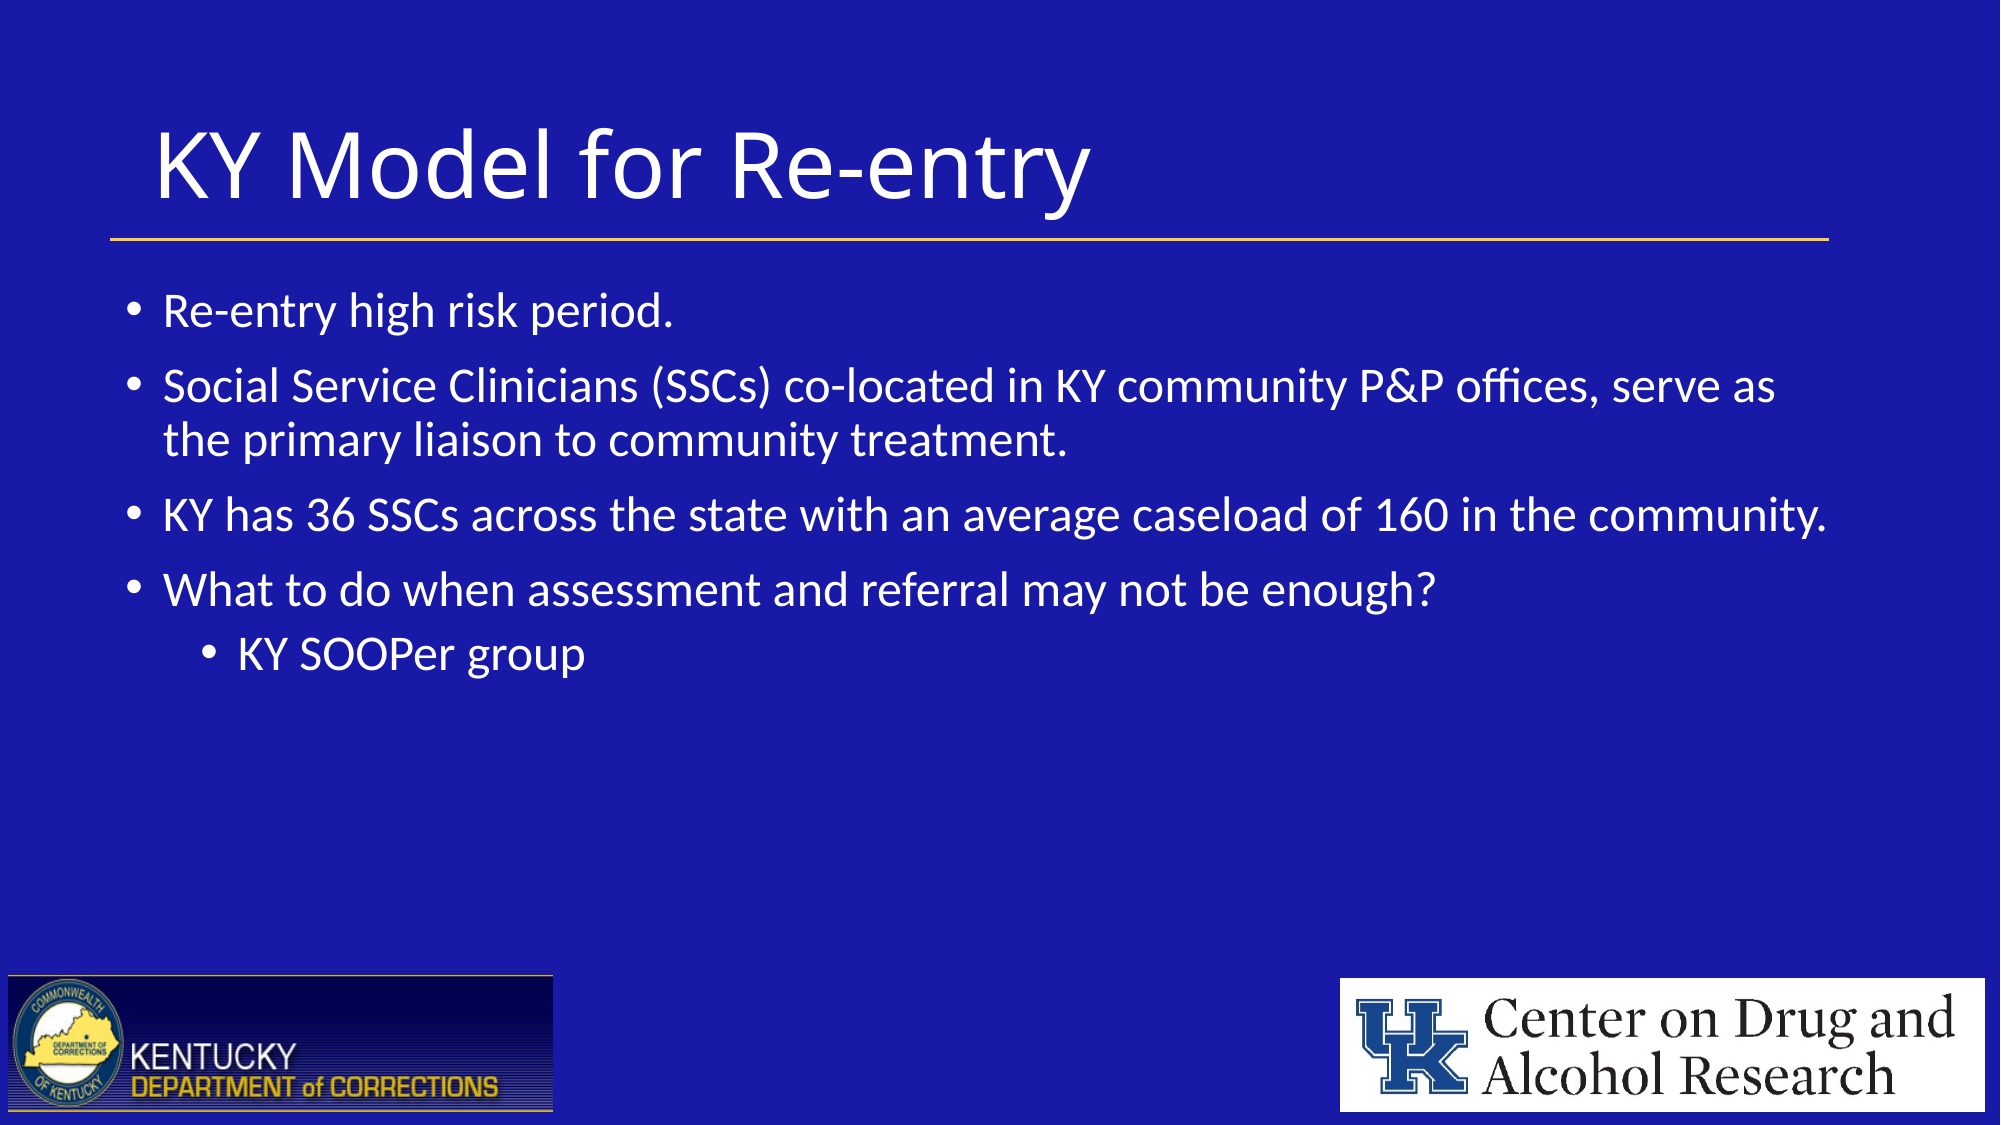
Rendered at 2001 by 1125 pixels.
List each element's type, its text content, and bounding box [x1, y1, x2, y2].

list Re-entry high risk period. Social Service Clinicians (SSCs) co-located in KY community P&P offices, serve as the primary liaison to community treatment. KY has 36 SSCs across the state with an average caseload of 160 in the community. What to do when assessment and referral may not be enough? KY SOOPer group [110, 276, 1863, 991]
title KY Model for Re-entry [137, 59, 1863, 276]
picture [1340, 978, 1985, 1112]
picture [8, 975, 553, 1112]
